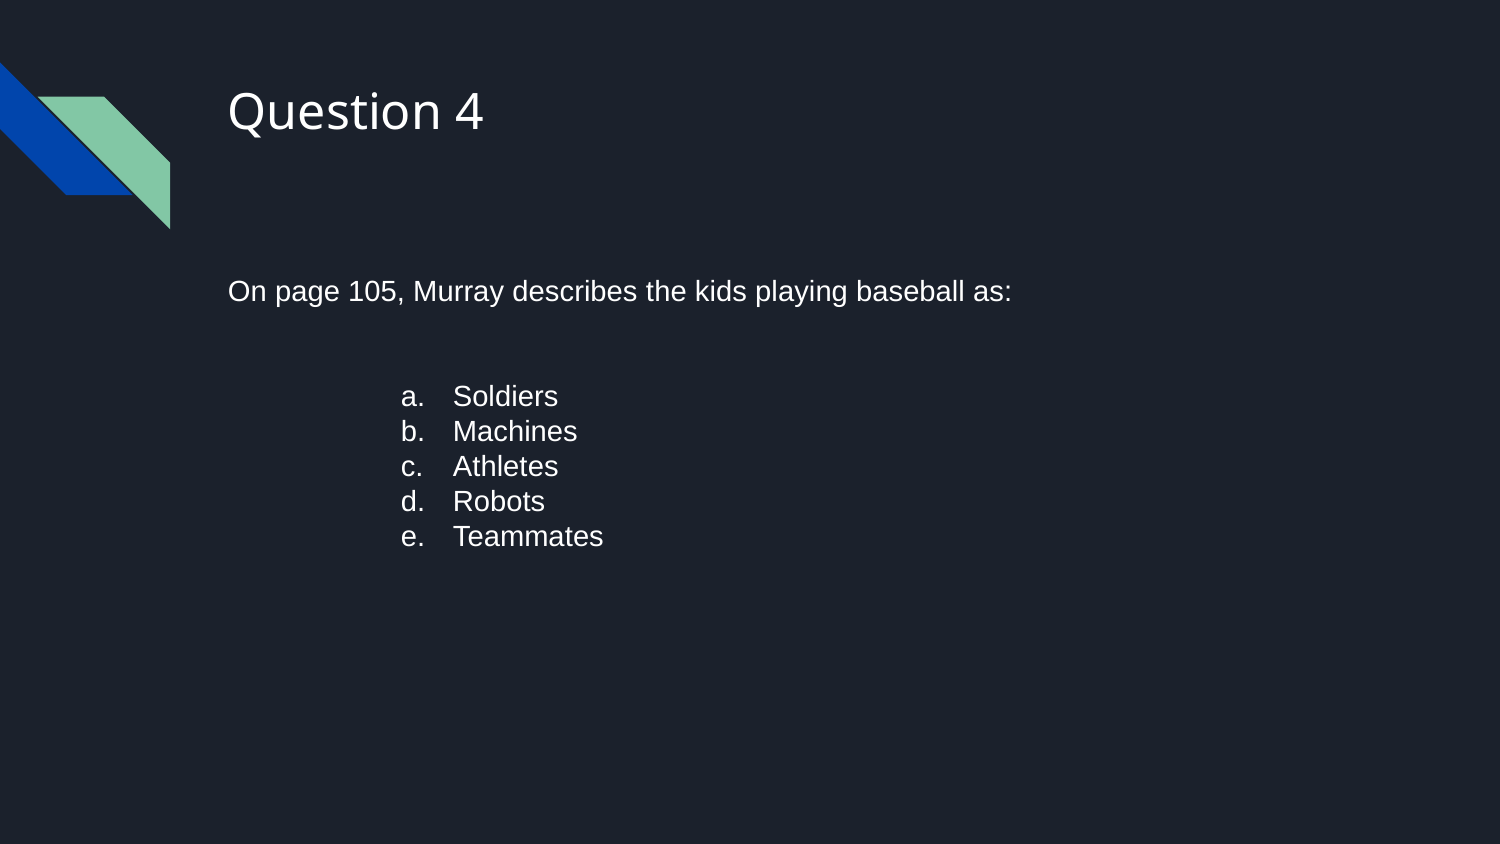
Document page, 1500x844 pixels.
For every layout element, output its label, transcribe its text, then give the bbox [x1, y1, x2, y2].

title Question 4 [212, 64, 1368, 215]
list On page 105, Murray describes the kids playing baseball as: Soldiers Machines Athletes Robots Teammates [212, 257, 1368, 735]
